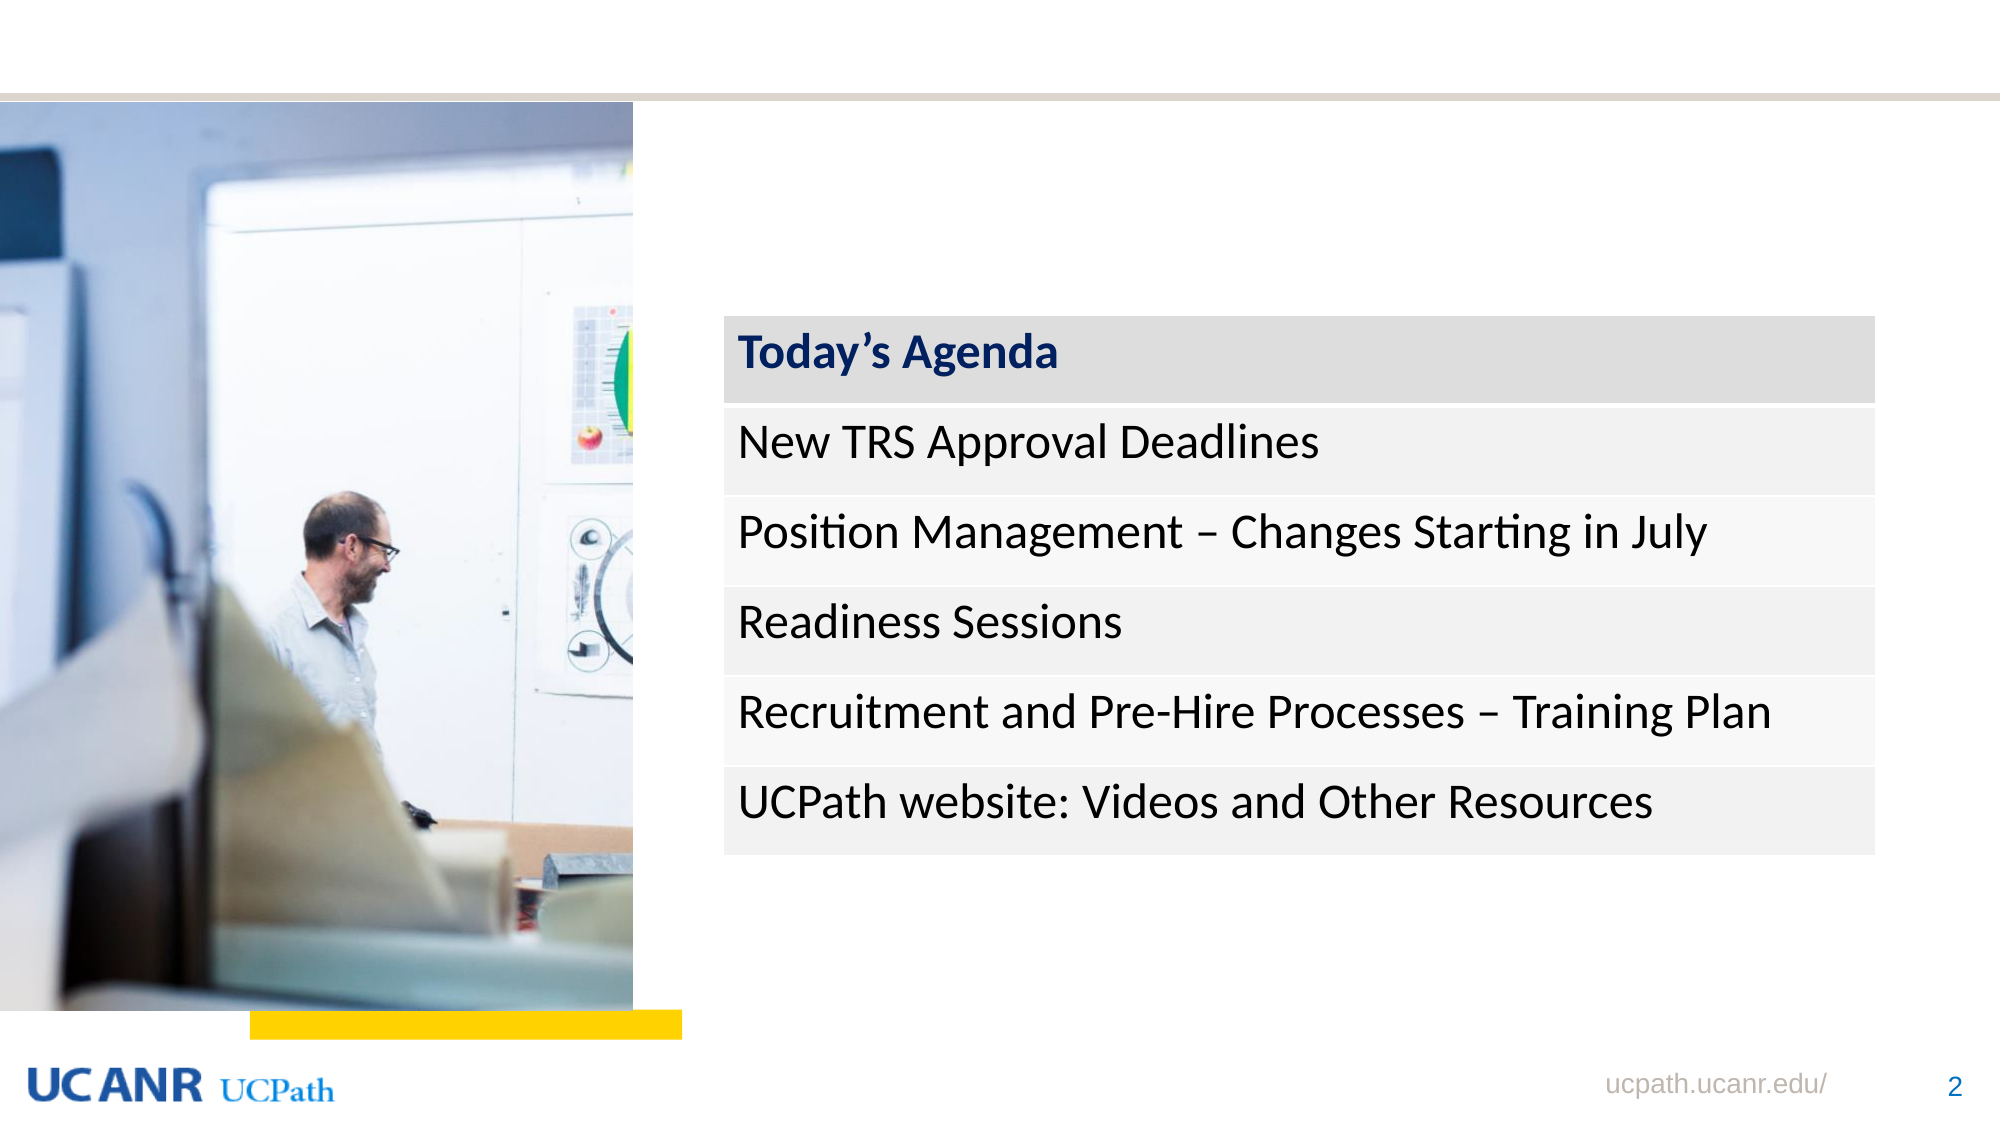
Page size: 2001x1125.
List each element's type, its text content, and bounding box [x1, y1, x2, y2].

text_box [0, 102, 633, 1011]
title Agenda [99, 44, 1900, 233]
picture [0, 1058, 2000, 1125]
table_cell Readiness Sessions [724, 587, 1875, 675]
text_box [249, 1009, 683, 1040]
table_cell New TRS Approval Deadlines [724, 408, 1875, 495]
text_box [1380, 1048, 1731, 1108]
table_cell UCPath website: Videos and Other Resources [724, 767, 1875, 855]
table_header Today’s Agenda [724, 316, 1875, 403]
table_cell Position Management – Changes Starting in July [724, 497, 1875, 585]
table_cell Recruitment and Pre-Hire Processes – Training Plan [724, 677, 1875, 765]
